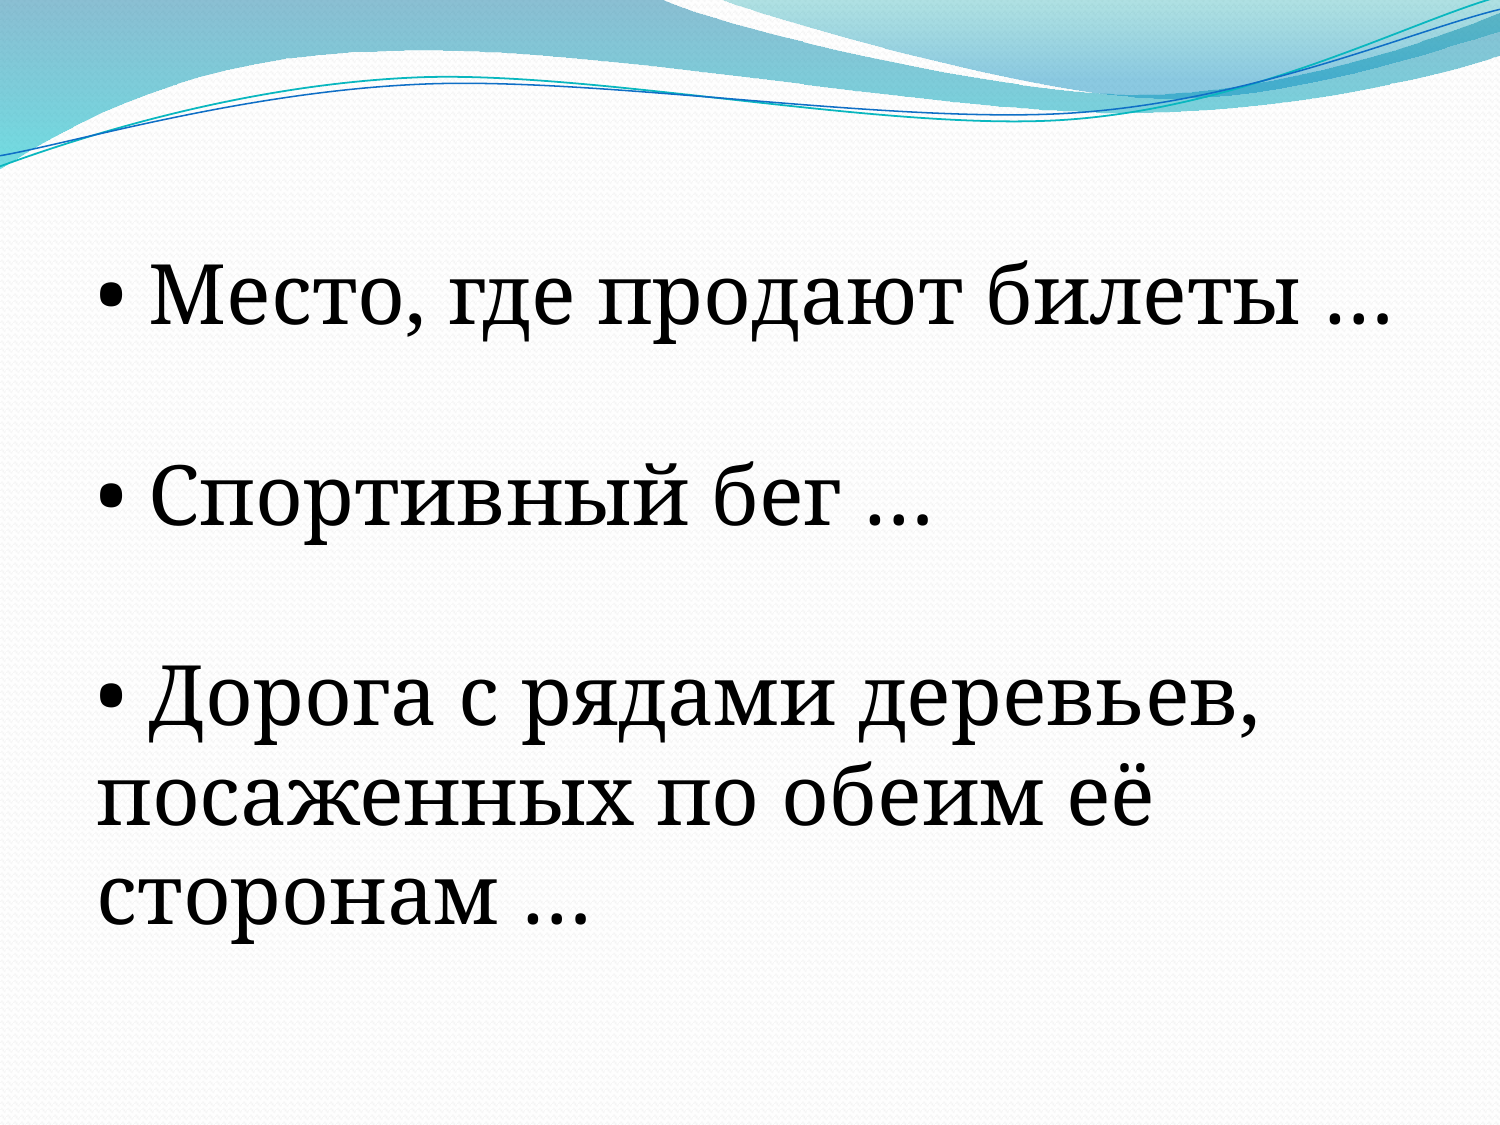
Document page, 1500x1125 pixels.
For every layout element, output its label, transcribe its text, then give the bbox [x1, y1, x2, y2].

text_box • Место, где продают билеты … • Спортивный бег … • Дорога с рядами деревьев, посаженных по обеим её сторонам … [81, 234, 1418, 949]
